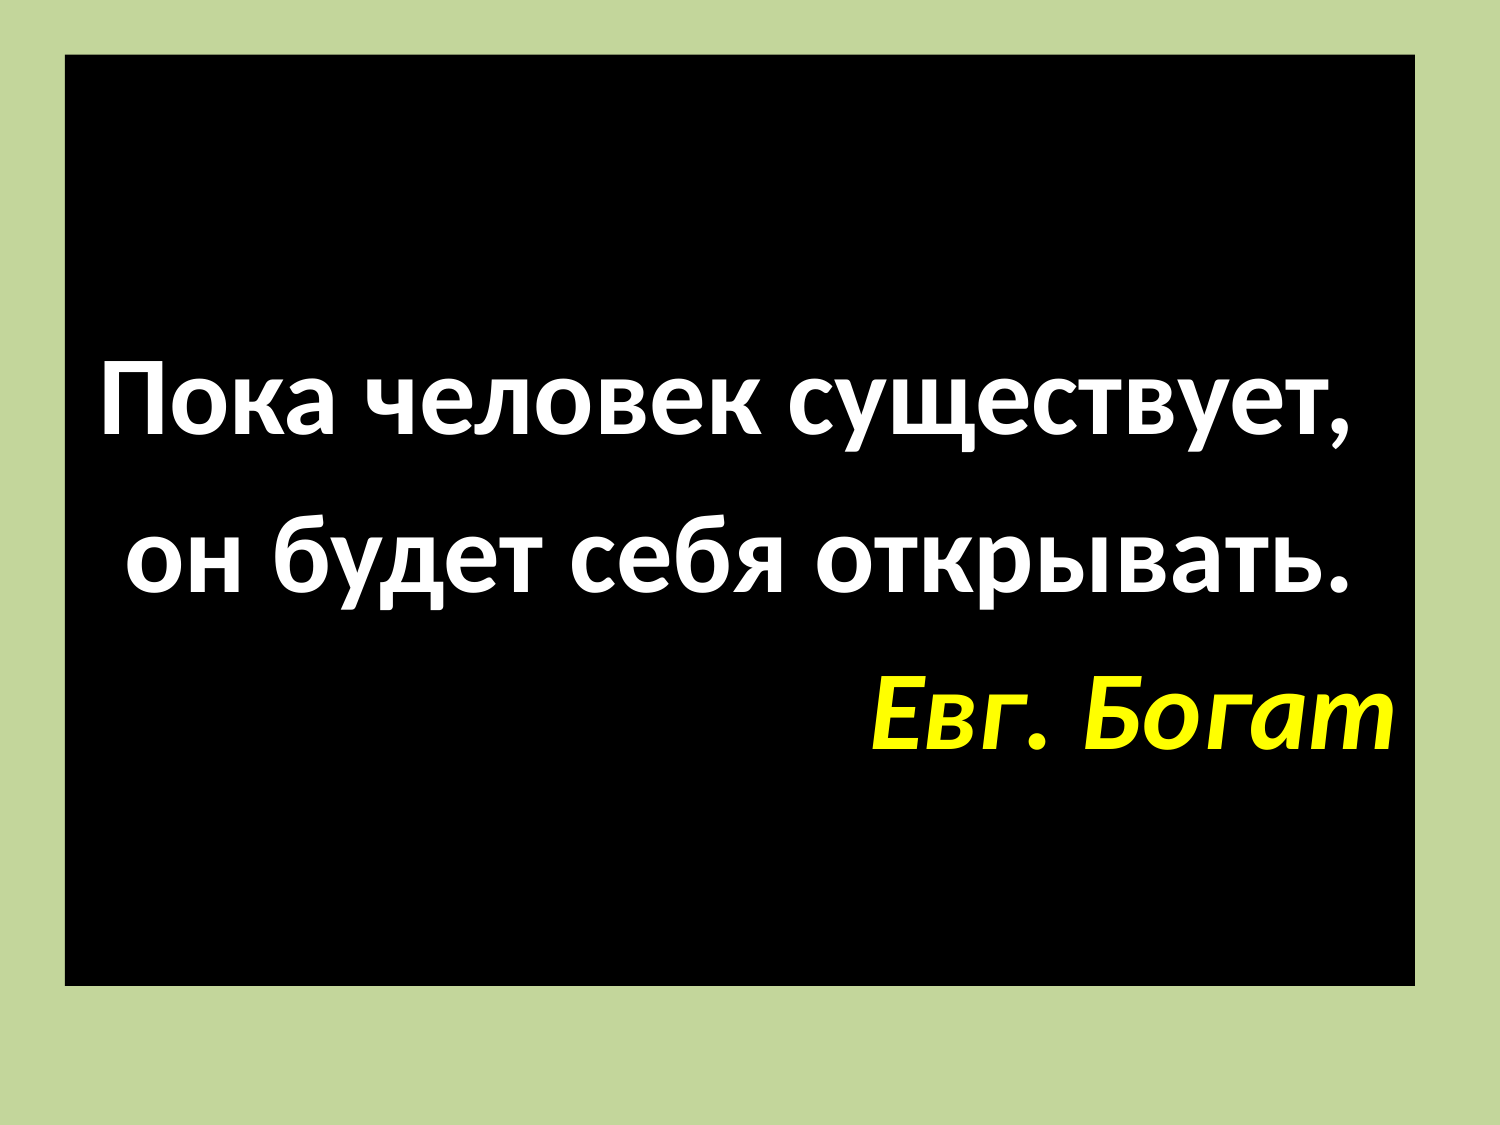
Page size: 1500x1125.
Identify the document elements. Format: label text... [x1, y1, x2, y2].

list Пока человек существует, он будет себя открывать. Евг. Богат [64, 54, 1415, 986]
